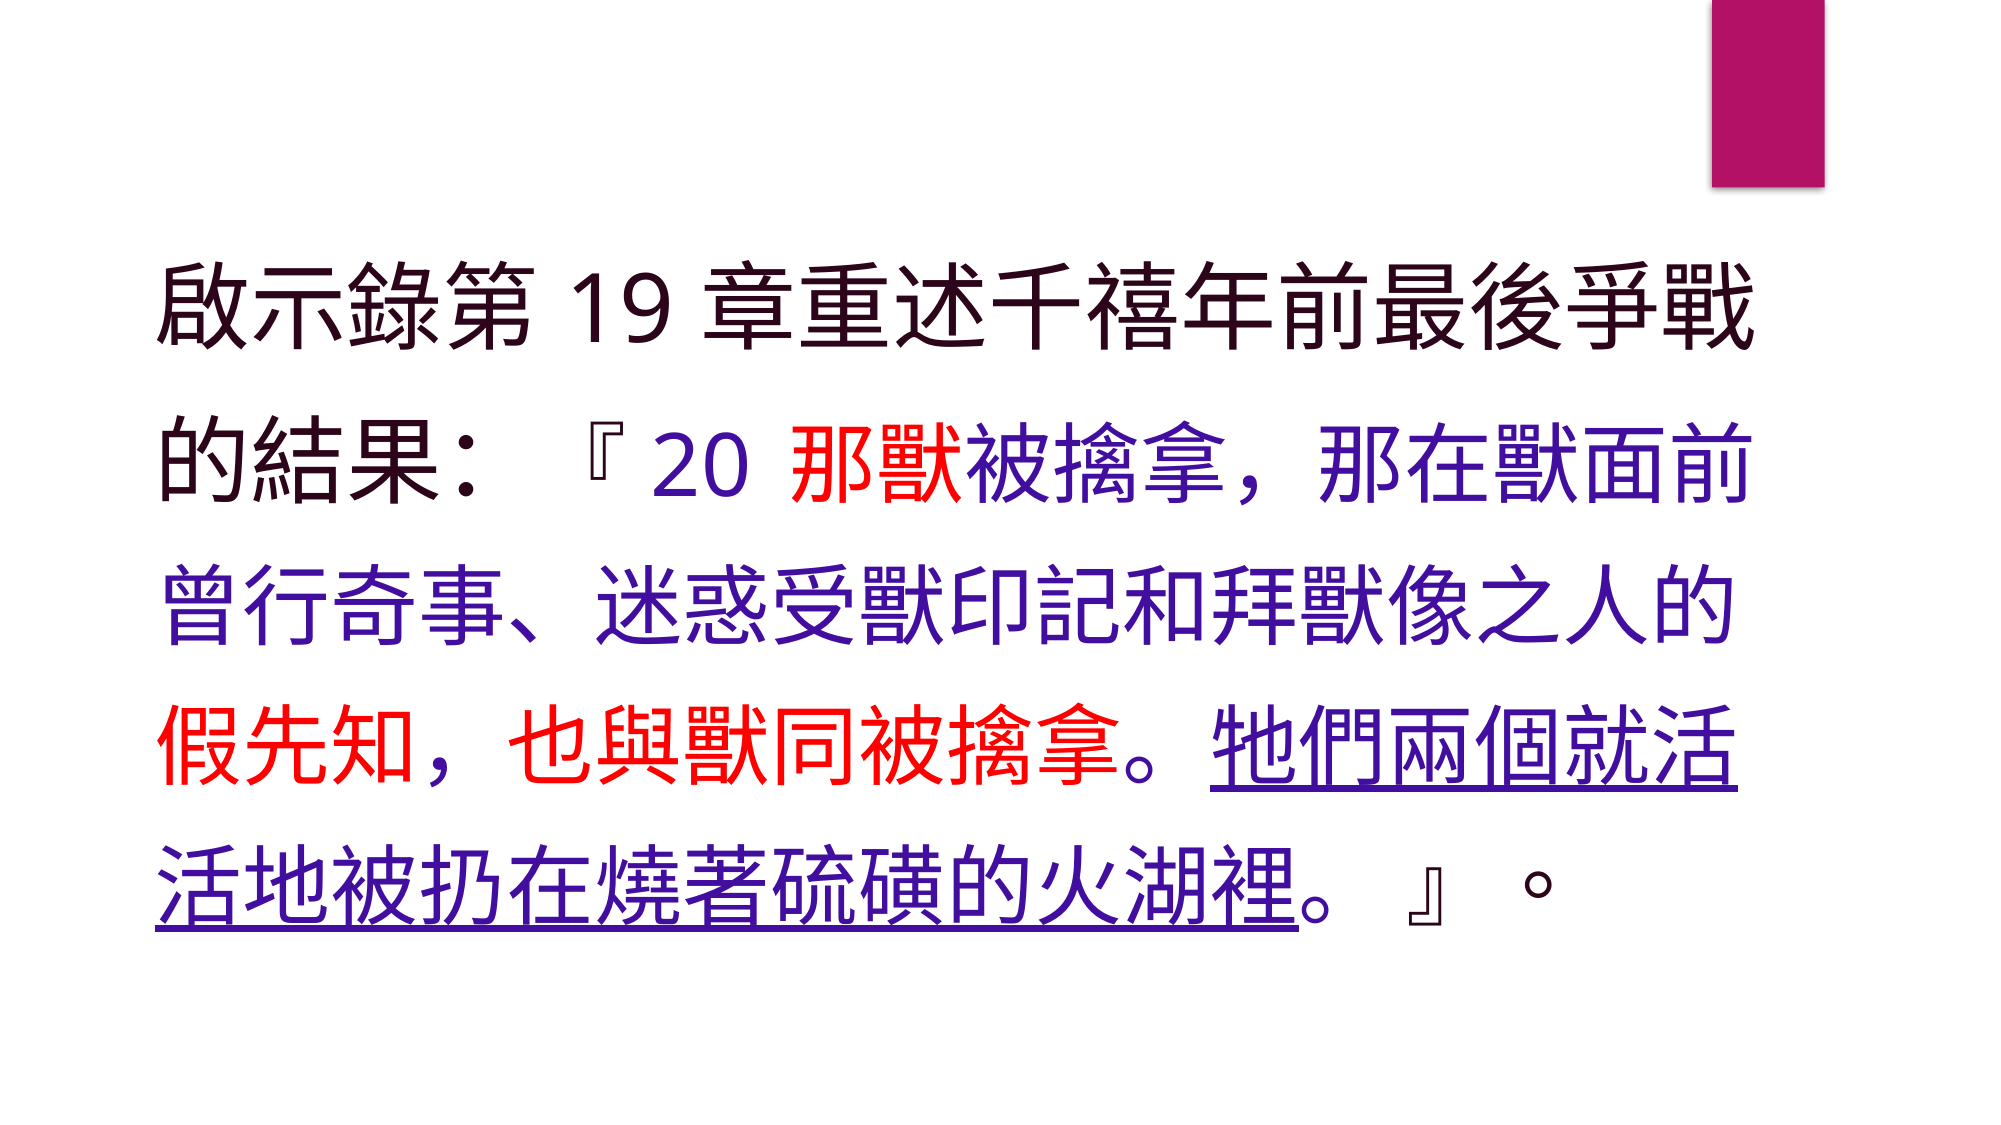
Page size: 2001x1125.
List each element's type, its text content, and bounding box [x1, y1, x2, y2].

list 啟示錄第19章重述千禧年前最後爭戰的結果：『20 那獸被擒拿，那在獸面前曾行奇事、迷惑受獸印記和拜獸像之人的假先知，也與獸同被擒拿。牠們兩個就活活地被扔在燒著硫磺的火湖裡。 』。 [139, 149, 1819, 1012]
